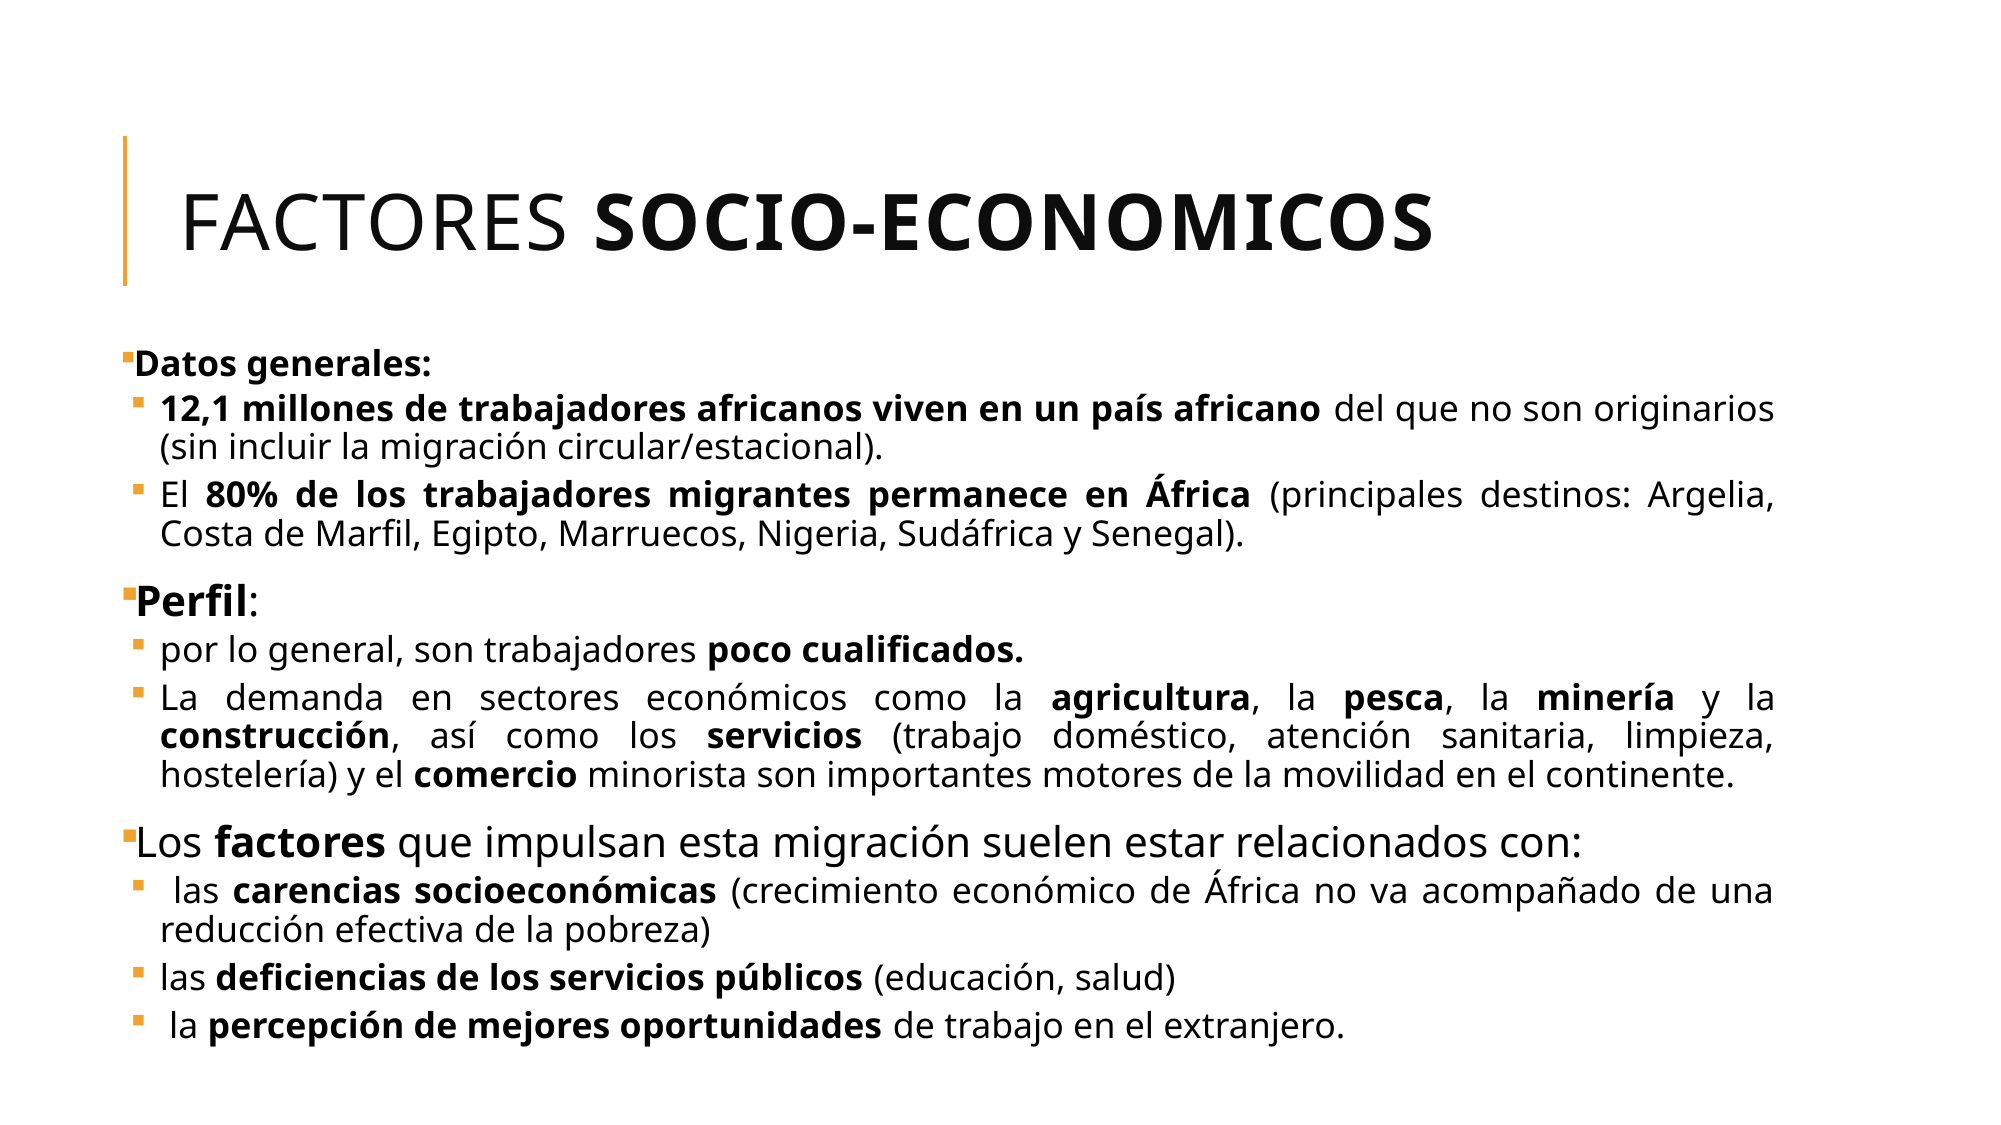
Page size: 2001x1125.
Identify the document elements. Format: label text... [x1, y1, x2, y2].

title FACToReS SOCIO-ECONOMIcoS [164, 106, 1661, 275]
list Datos generales: 12,1 millones de trabajadores africanos viven en un país africano del que no son originarios (sin incluir la migración circular/estacional). El 80% de los trabajadores migrantes permanece en África (principales destinos: Argelia, Costa de Marfil, Egipto, Marruecos, Nigeria, Sudáfrica y Senegal). Perfil: por lo general, son trabajadores poco cualificados. La demanda en sectores económicos como la agricultura, la pesca, la minería y la construcción, así como los servicios (trabajo doméstico, atención sanitaria, limpieza, hostelería) y el comercio minorista son importantes motores de la movilidad en el continente. Los factores que impulsan esta migración suelen estar relacionados con: las carencias socioeconómicas (crecimiento económico de África no va acompañado de una reducción efectiva de la pobreza) las deficiencias de los servicios públicos (educación, salud) la percepción de mejores oportunidades de trabajo en el extranjero. [112, 337, 1784, 1065]
